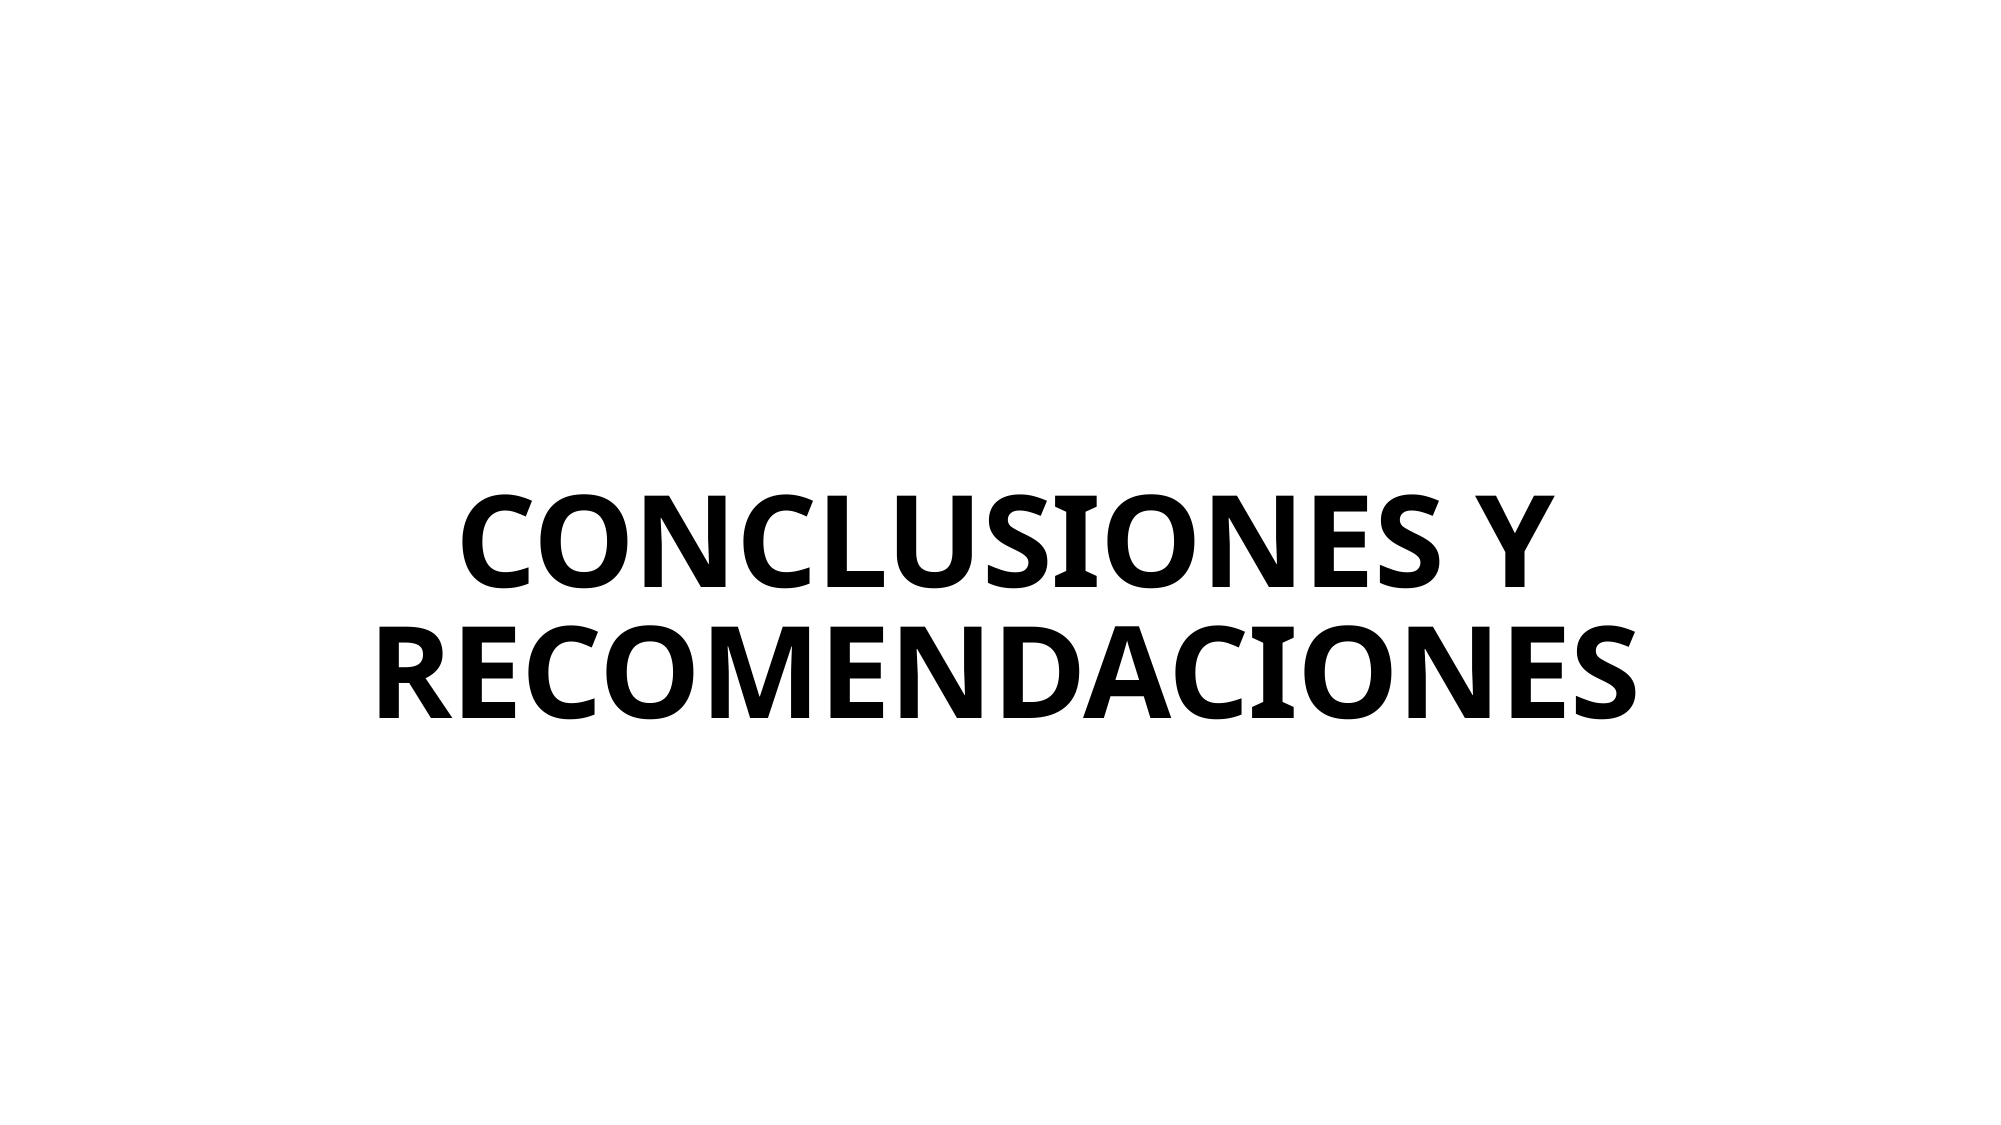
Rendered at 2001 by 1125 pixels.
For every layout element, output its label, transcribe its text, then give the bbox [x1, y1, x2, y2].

text_box CONCLUSIONES Y RECOMENDACIONES [342, 373, 1668, 752]
